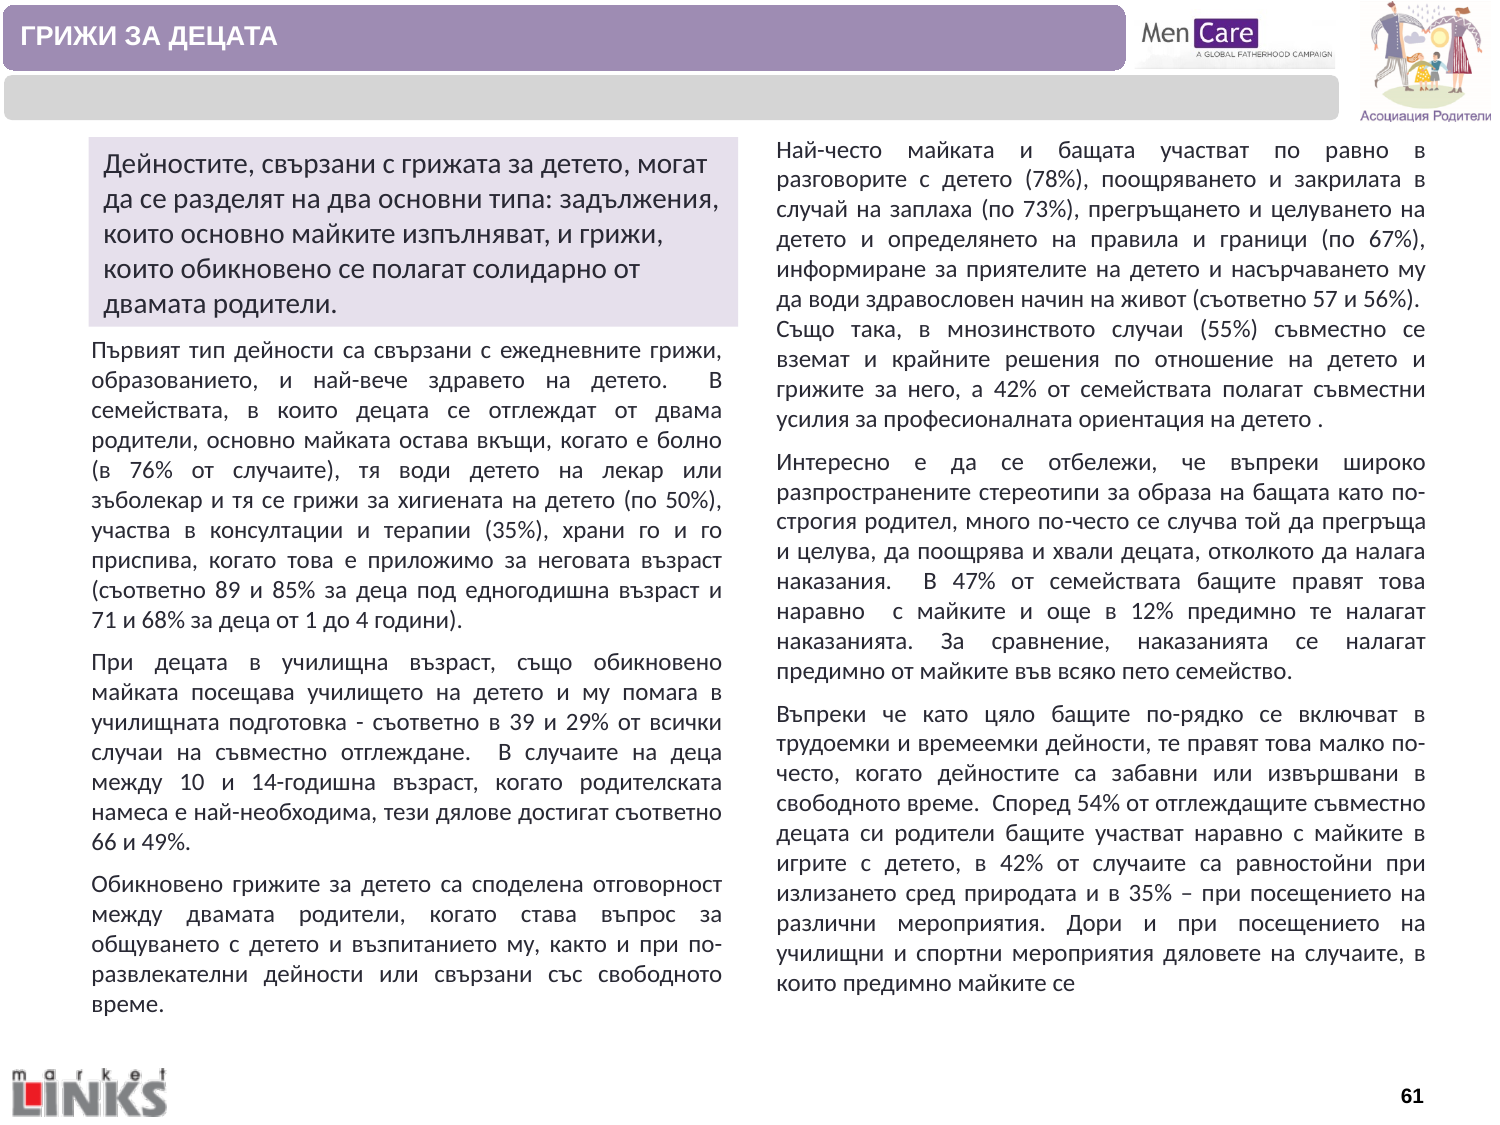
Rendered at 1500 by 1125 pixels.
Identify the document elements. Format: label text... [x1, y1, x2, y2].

text_box ГРИЖИ ЗА ДЕЦАТА [5, 8, 1323, 61]
picture [1134, 9, 1336, 69]
text_box Дейностите, свързани с грижата за детето, могат да се разделят на два основни типа: задължения, които основно майките изпълняват, и грижи, които обикновено се полагат солидарно от двамата родители. [88, 137, 739, 327]
text_box Първият тип дейности са свързани с ежедневните грижи, образованието, и най-вече здравето на детето. В семействата, в които децата се отглеждат от двама родители, основно майката остава вкъщи, когато е болно (в 76% от случаите), тя води детето на лекар или зъболекар и тя се грижи за хигиената на детето (по 50%), участва в консултации и терапии (35%), храни го и го приспива, когато това е приложимо за неговата възраст (съответно 89 и 85% за деца под едногодишна възраст и 71 и 68% за деца от 1 до 4 години). При децата в училищна възраст, също обикновено майката посещава училището на детето и му помага в училищната подготовка - съответно в 39 и 29% от всички случаи на съвместно отглеждане. В случаите на деца между 10 и 14-годишна възраст, когато родителската намеса е най-необходима, тези дялове достигат съответно 66 и 49%. Обикновено грижите за детето са споделена отговорност между двамата родители, когато става въпрос за общуването с детето и възпитанието му, както и при по-развлекателни дейности или свързани със свободното време. [76, 326, 739, 1026]
text_box Най-често майката и бащата участват по равно в разговорите с детето (78%), поощряването и закрилата в случай на заплаха (по 73%), прегръщането и целуването на детето и определянето на правила и граници (по 67%), информиране за приятелите на детето и насърчаването му да води здравословен начин на живот (съответно 57 и 56%). Също така, в мнозинството случаи (55%) съвместно се вземат и крайните решения по отношение на детето и грижите за него, а 42% от семействата полагат съвместни усилия за професионалната ориентация на детето . Интересно е да се отбележи, че въпреки широко разпространените стереотипи за образа на бащата като по-строгия родител, много по-често се случва той да прегръща и целува, да поощрява и хвали децата, отколкото да налага наказания. В 47% от семействата бащите правят това наравно с майките и още в 12% предимно те налагат наказанията. За сравнение, наказанията се налагат предимно от майките във всяко пето семейство. Въпреки че като цяло бащите по-рядко се включват в трудоемки и времеемки дейности, те правят това малко по-често, когато дейностите са забавни или извършвани в свободното време. Според 54% от отглеждащите съвместно децата си родители бащите участват наравно с майките в игрите с детето, в 42% от случаите са равностойни при излизането сред природата и в 35% – при посещението на различни мероприятия. Дори и при посещението на училищни и спортни мероприятия дяловете на случаите, в които предимно майките се [761, 125, 1442, 1005]
picture [12, 1068, 167, 1117]
picture [1360, 1, 1491, 122]
